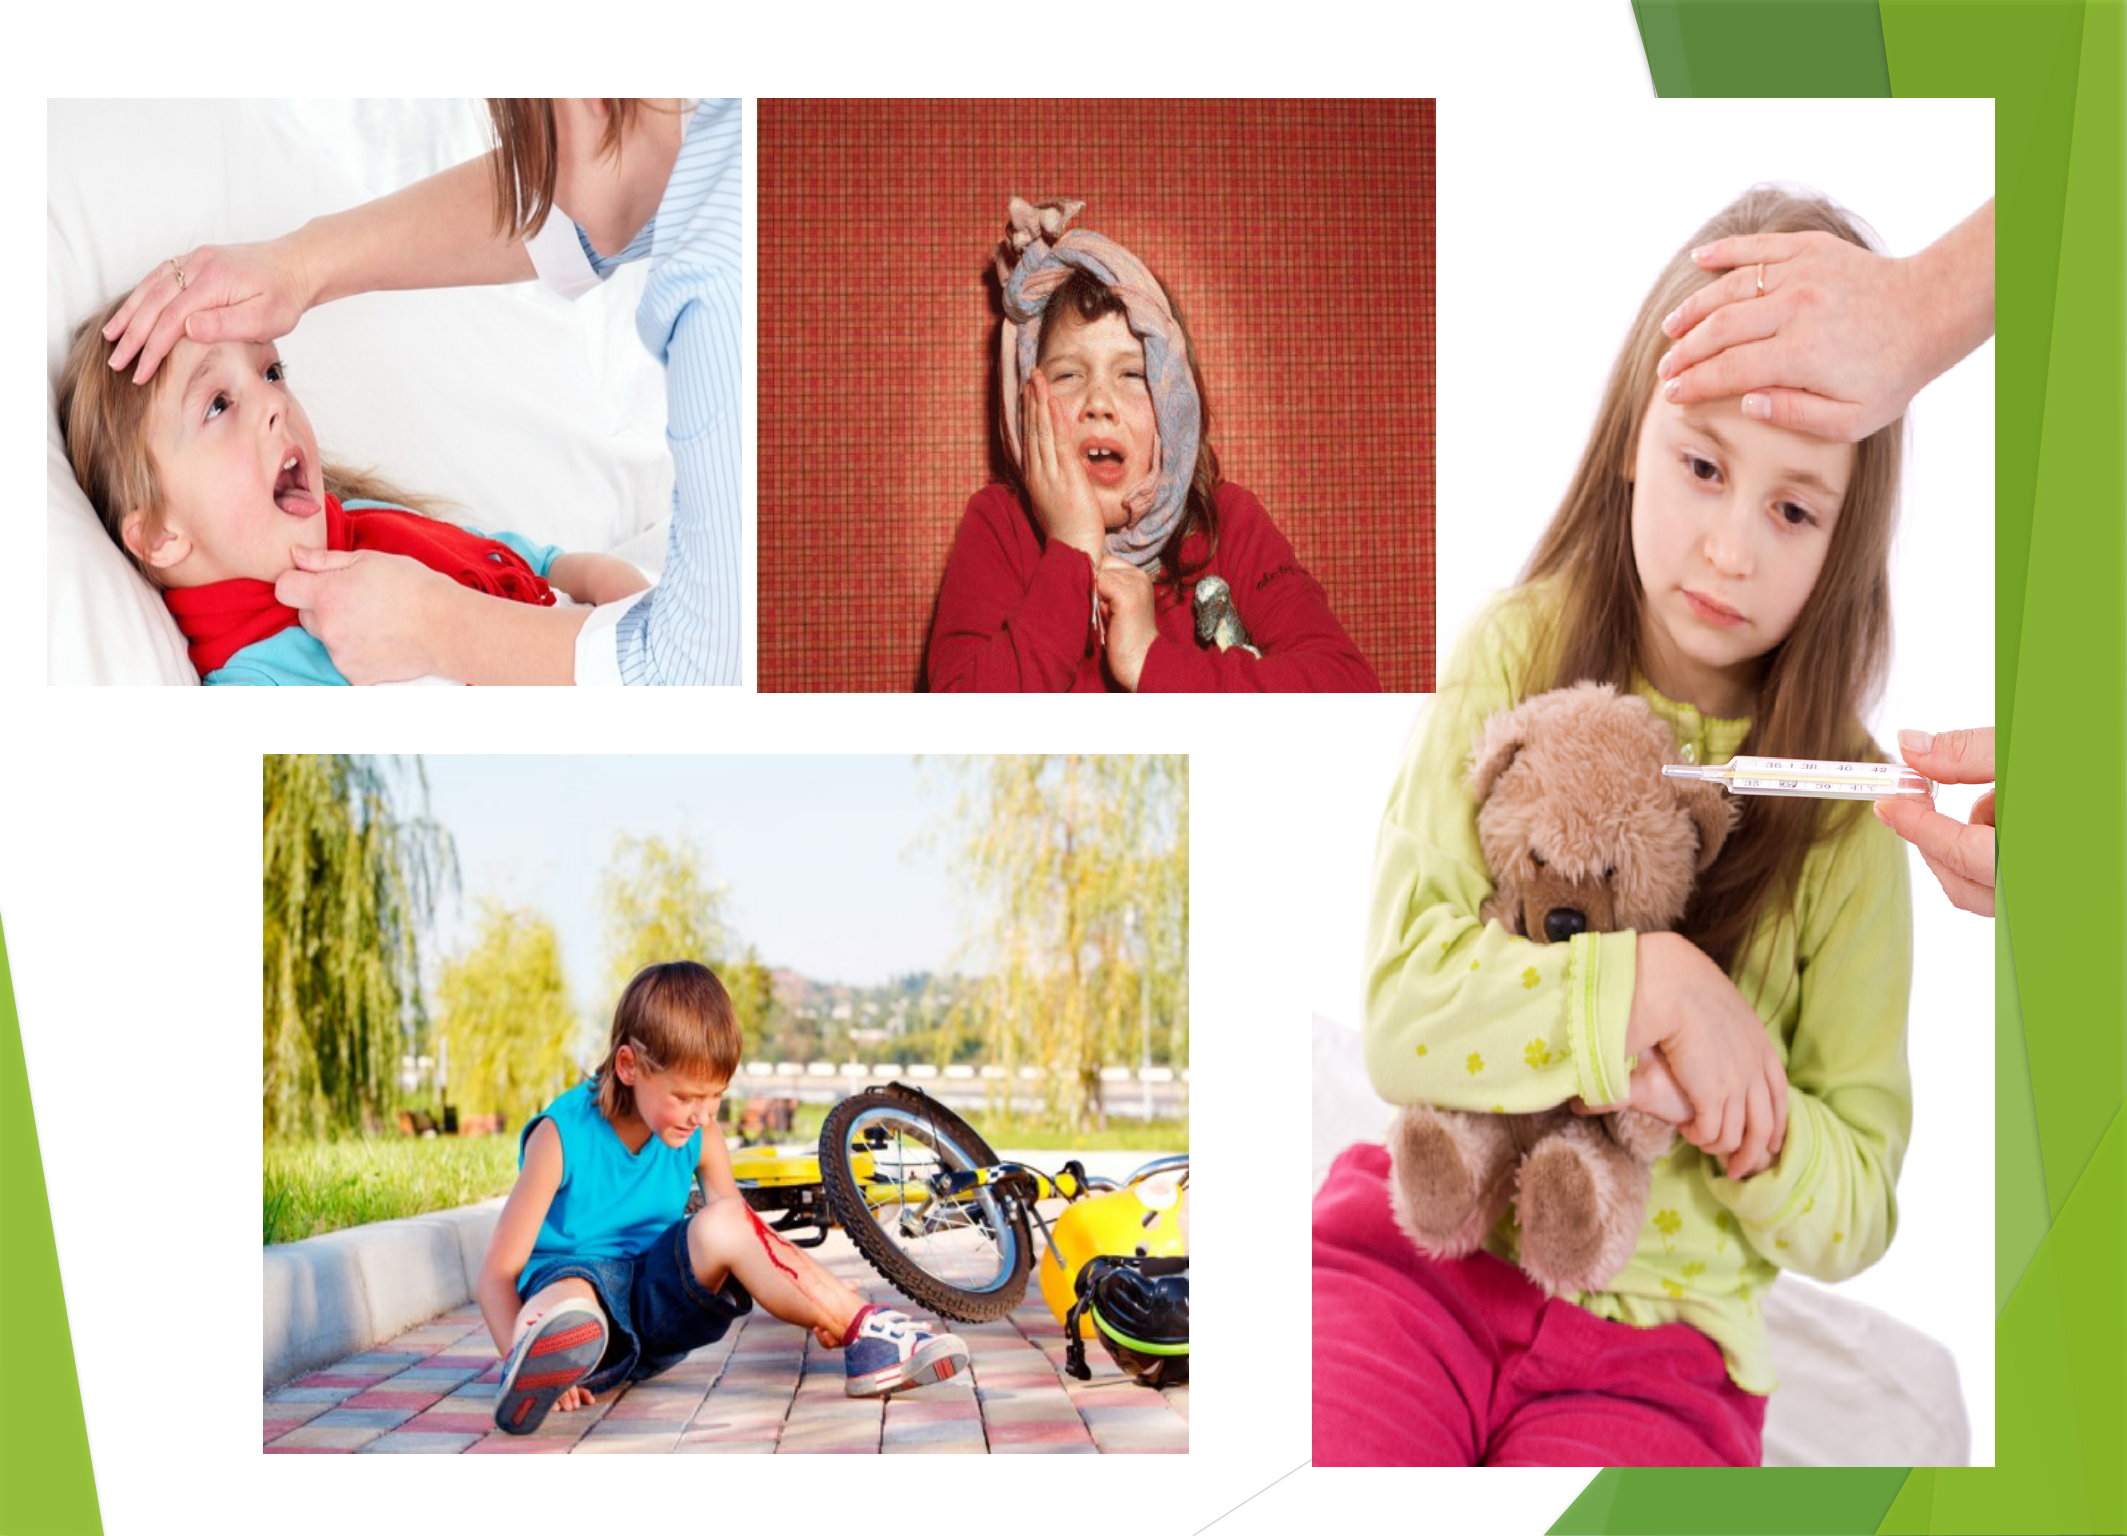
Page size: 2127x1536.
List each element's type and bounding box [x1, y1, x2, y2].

picture [756, 98, 1995, 1468]
list [47, 98, 743, 687]
picture [262, 753, 1189, 1455]
